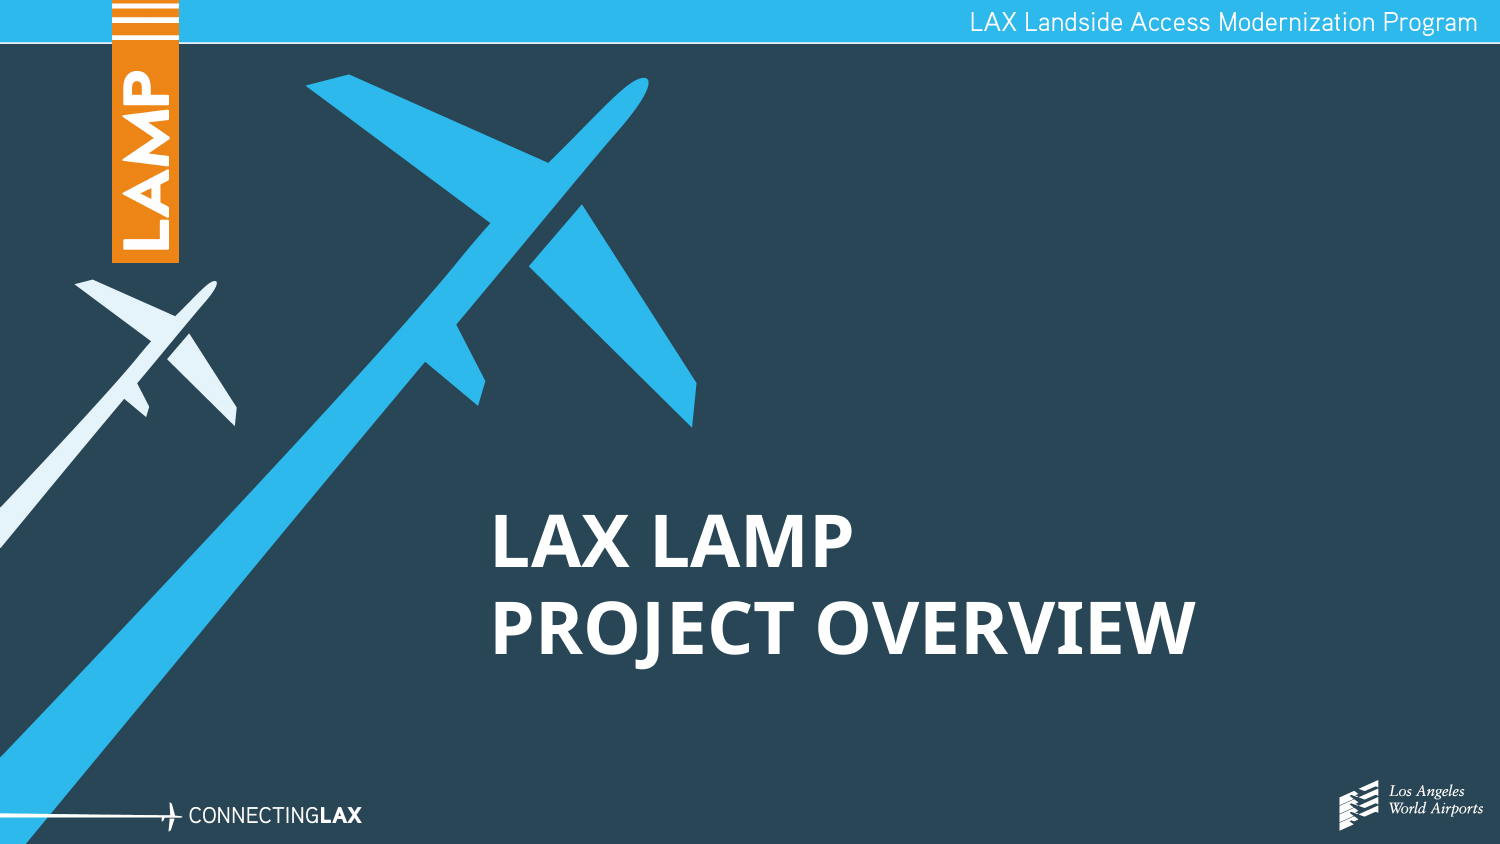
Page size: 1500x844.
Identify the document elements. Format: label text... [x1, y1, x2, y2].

title LAX LAMP PROJECT OVERVIEW [474, 480, 1413, 677]
picture [0, 0, 1500, 844]
